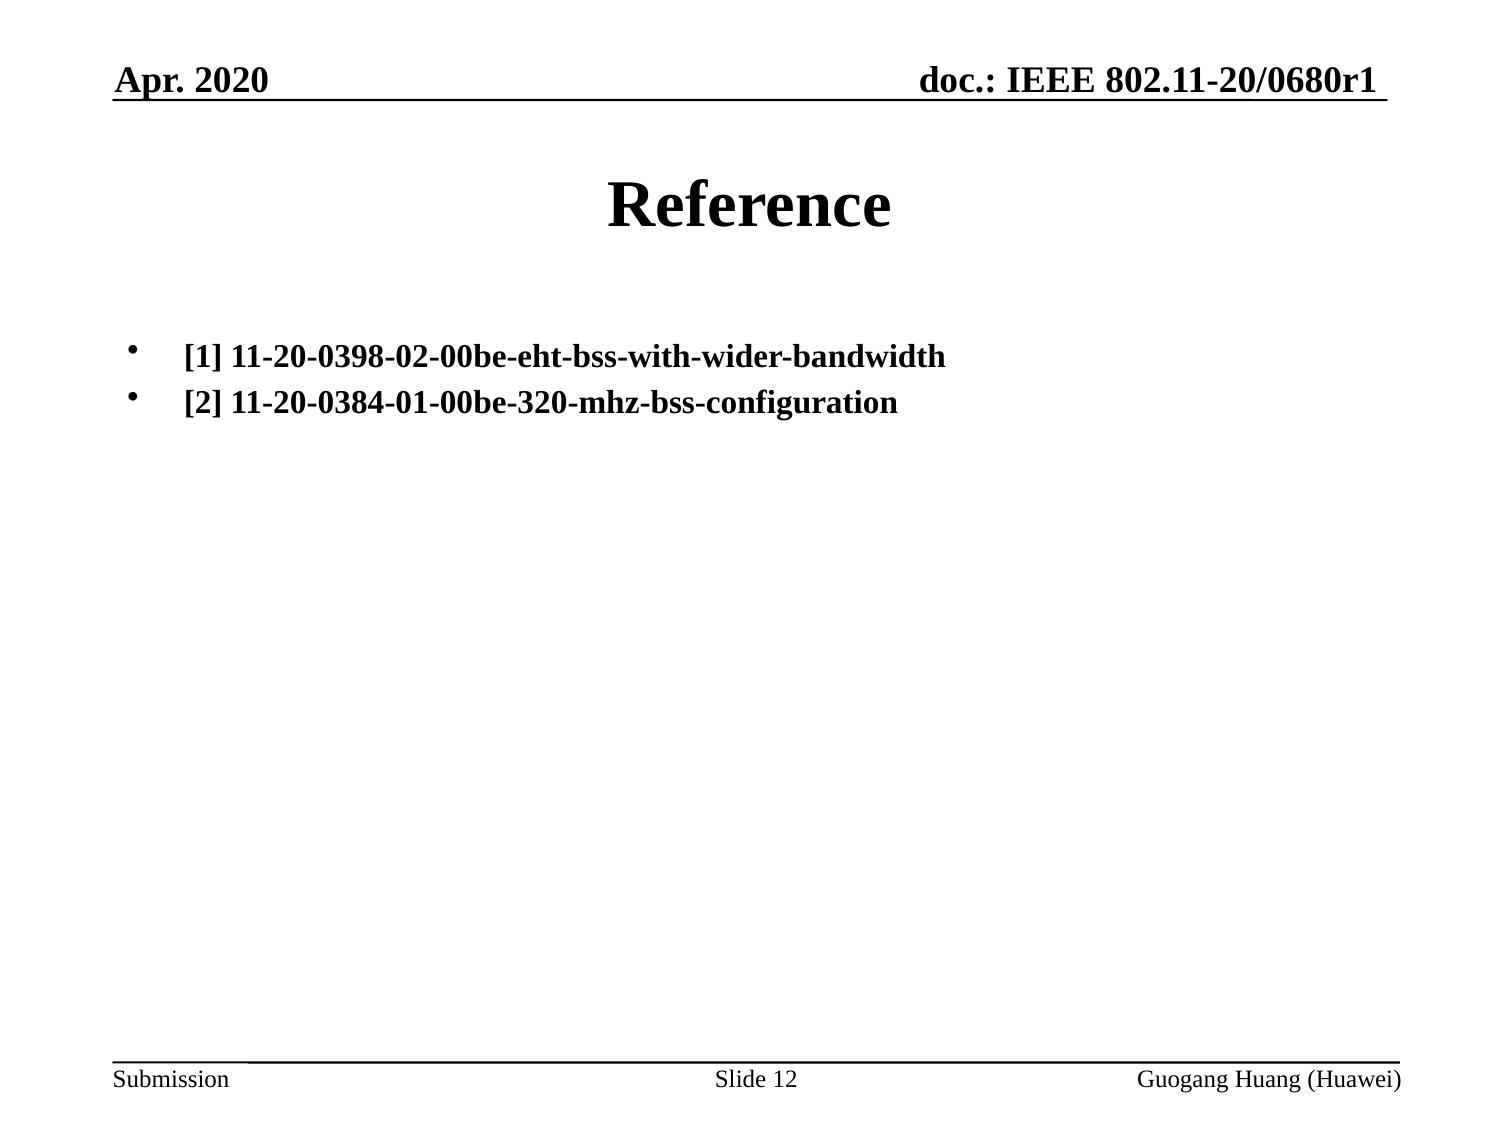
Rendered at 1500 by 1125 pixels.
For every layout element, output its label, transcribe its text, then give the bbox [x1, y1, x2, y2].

slide_number Slide 12 [712, 1061, 800, 1093]
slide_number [114, 54, 271, 101]
text_box Reference [112, 112, 1388, 288]
list [1] 11-20-0398-02-00be-eht-bss-with-wider-bandwidth [2] 11-20-0384-01-00be-320-mhz-bss-configuration [112, 326, 1388, 1002]
footer Guogang Huang (Huawei) [1133, 1061, 1402, 1093]
